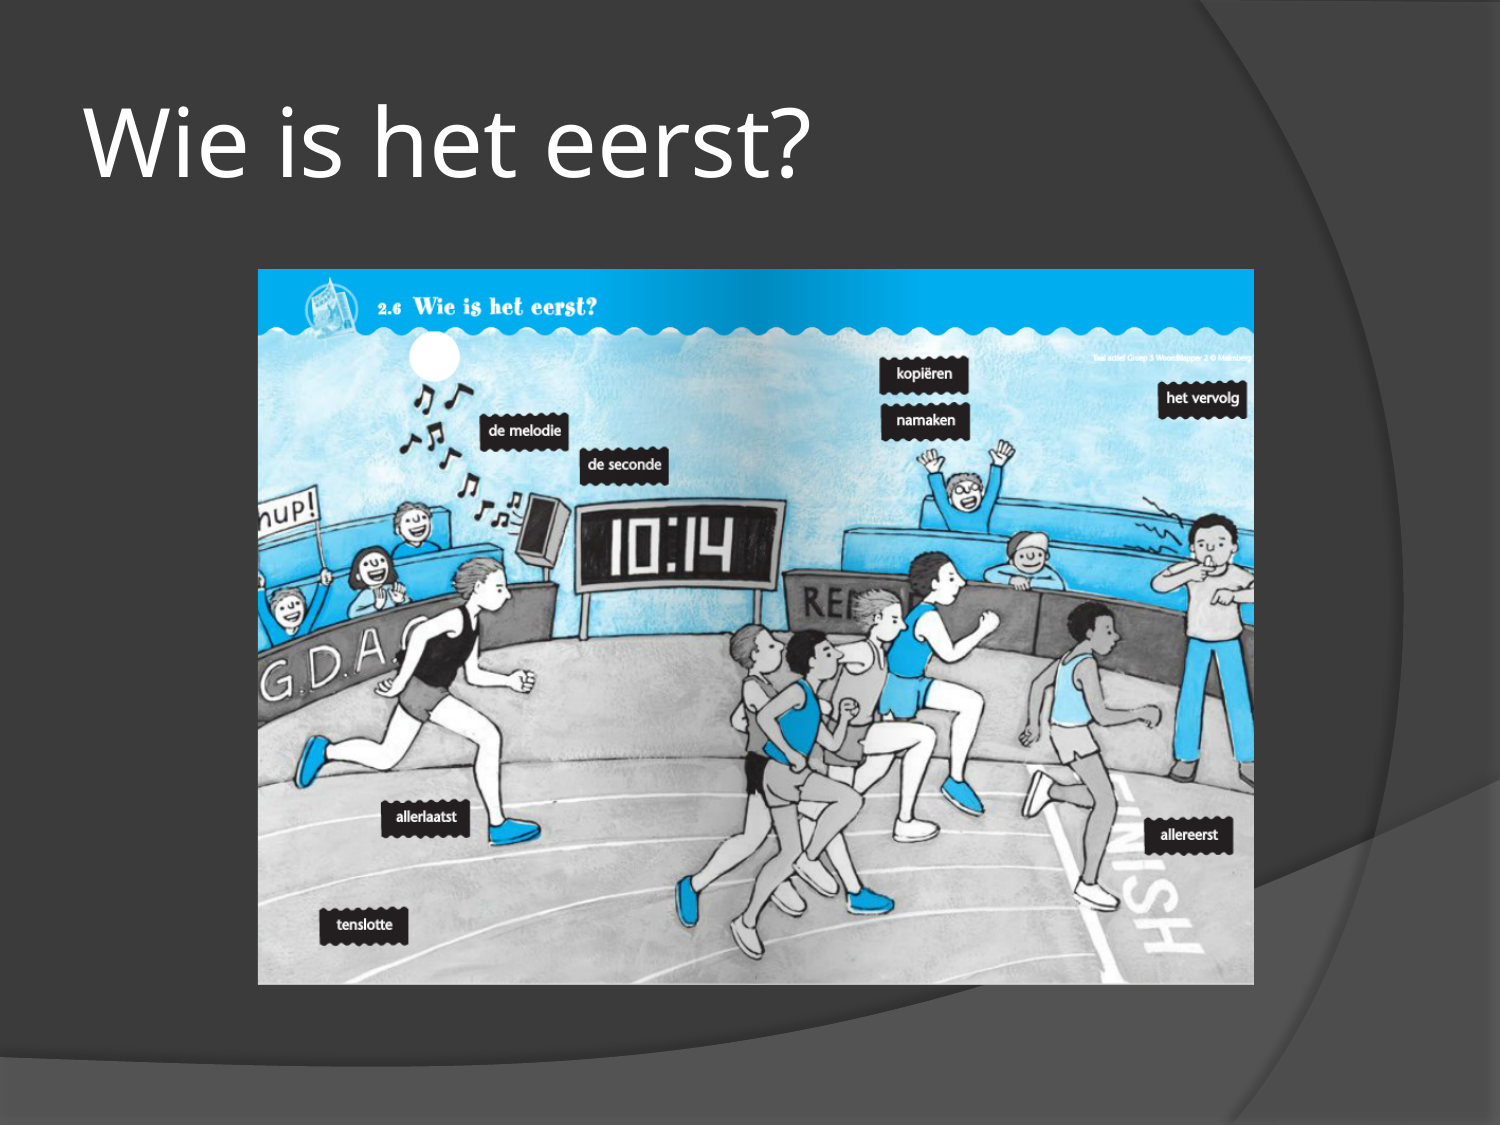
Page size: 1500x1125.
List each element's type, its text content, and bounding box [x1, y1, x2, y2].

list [257, 269, 1255, 985]
title Wie is het eerst? [75, 45, 1300, 233]
